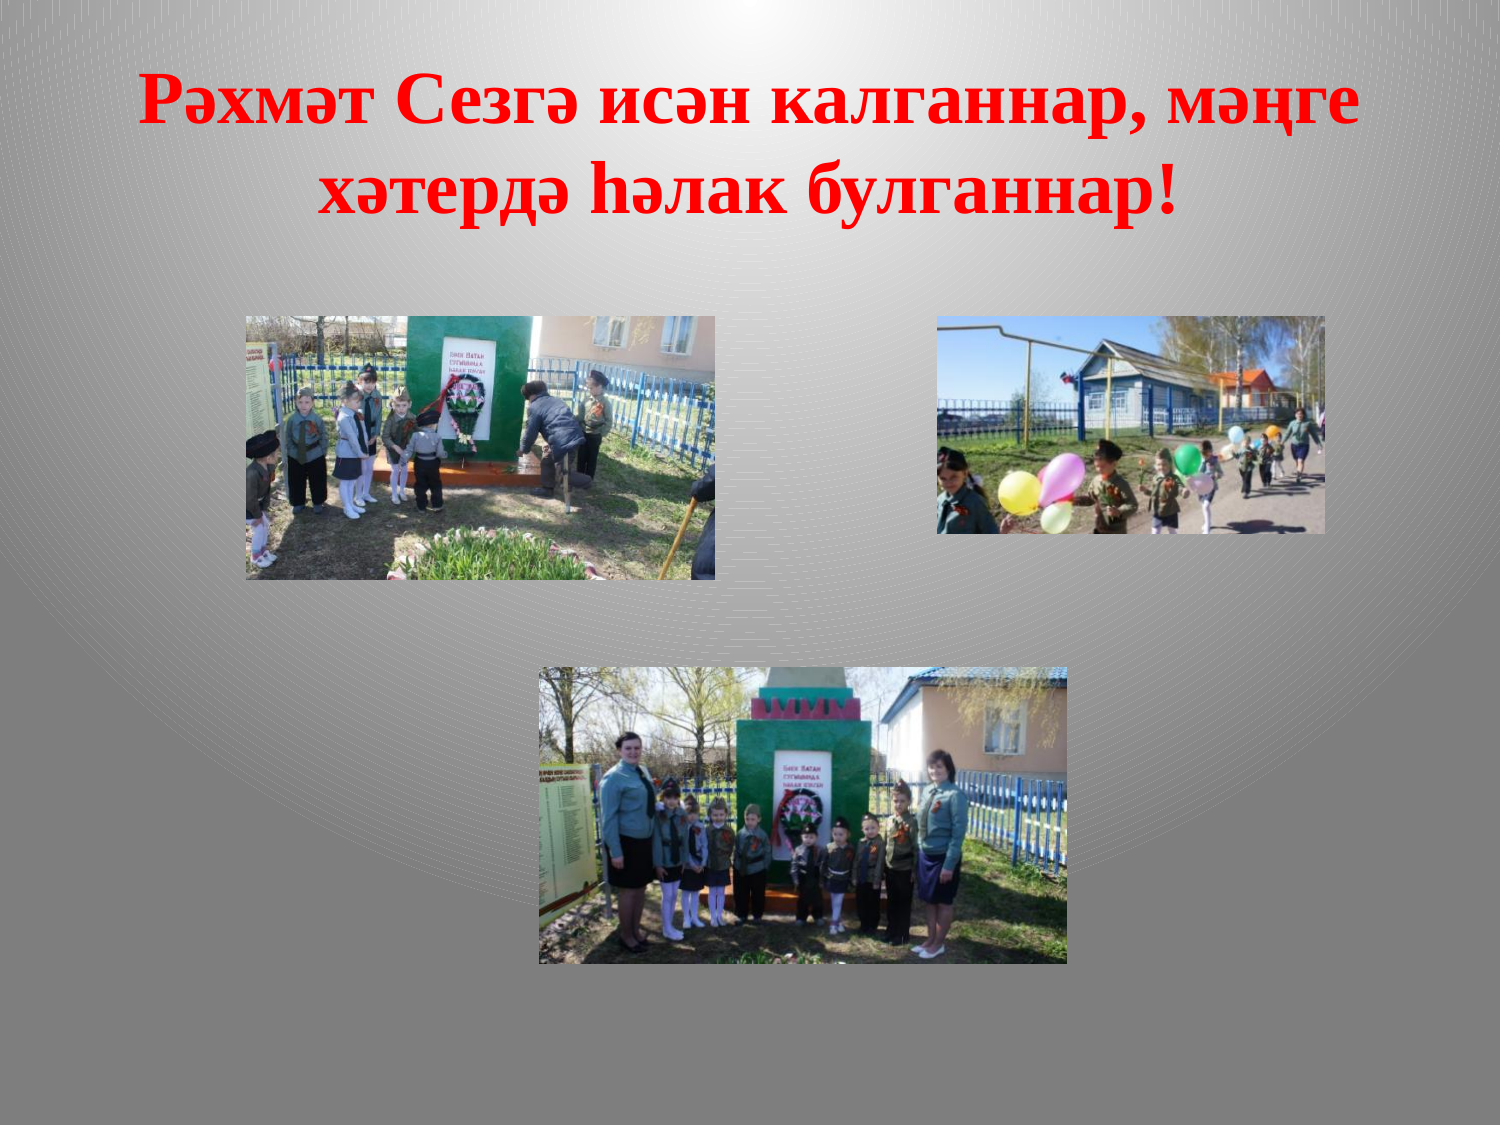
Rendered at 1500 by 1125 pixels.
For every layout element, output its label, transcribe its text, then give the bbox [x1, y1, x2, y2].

title Рәхмәт Сезгә исән калганнар, мәңге хәтердә һәлак булганнар! [75, 45, 1425, 233]
picture [538, 667, 1067, 964]
picture [937, 316, 1325, 534]
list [245, 316, 716, 580]
